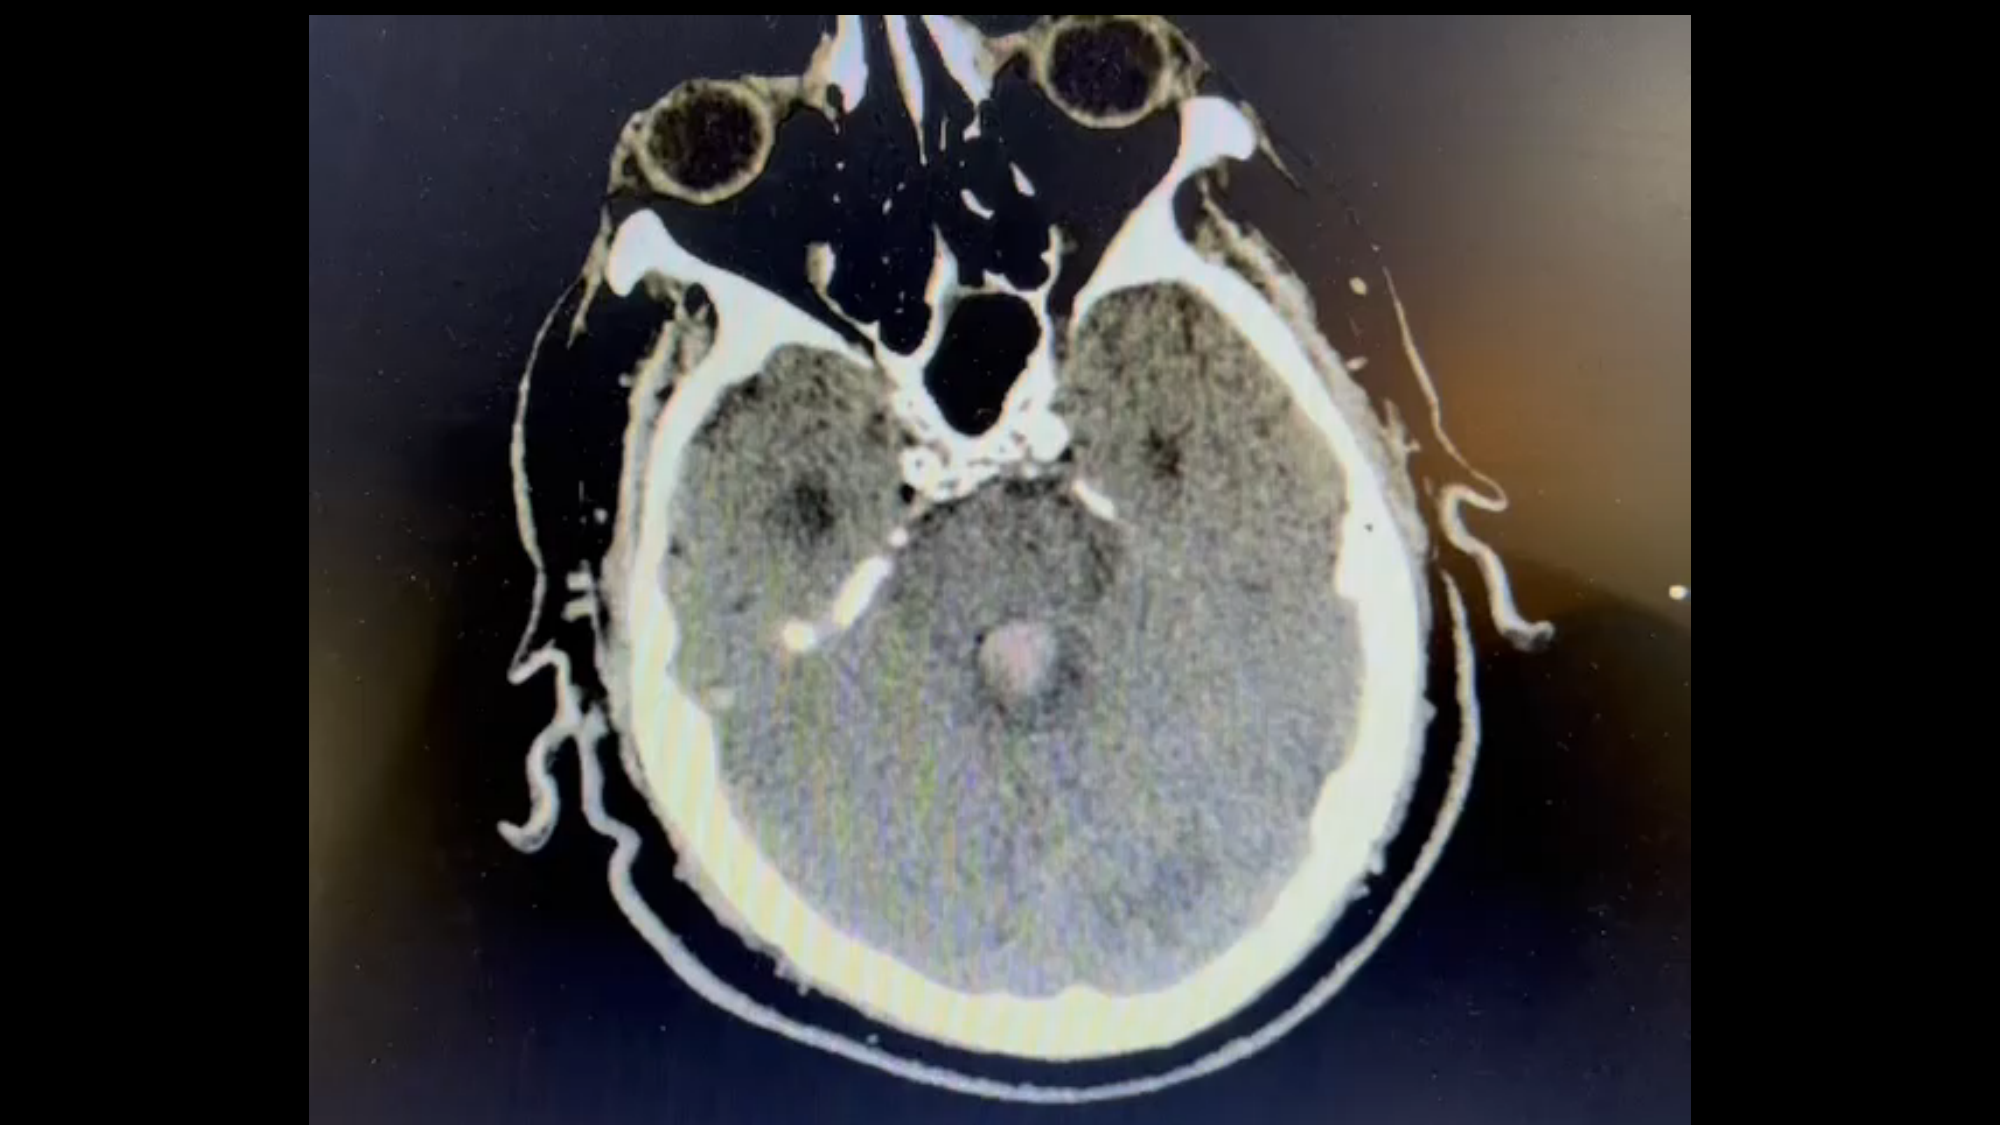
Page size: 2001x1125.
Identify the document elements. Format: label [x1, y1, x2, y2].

list [309, 14, 1691, 1125]
